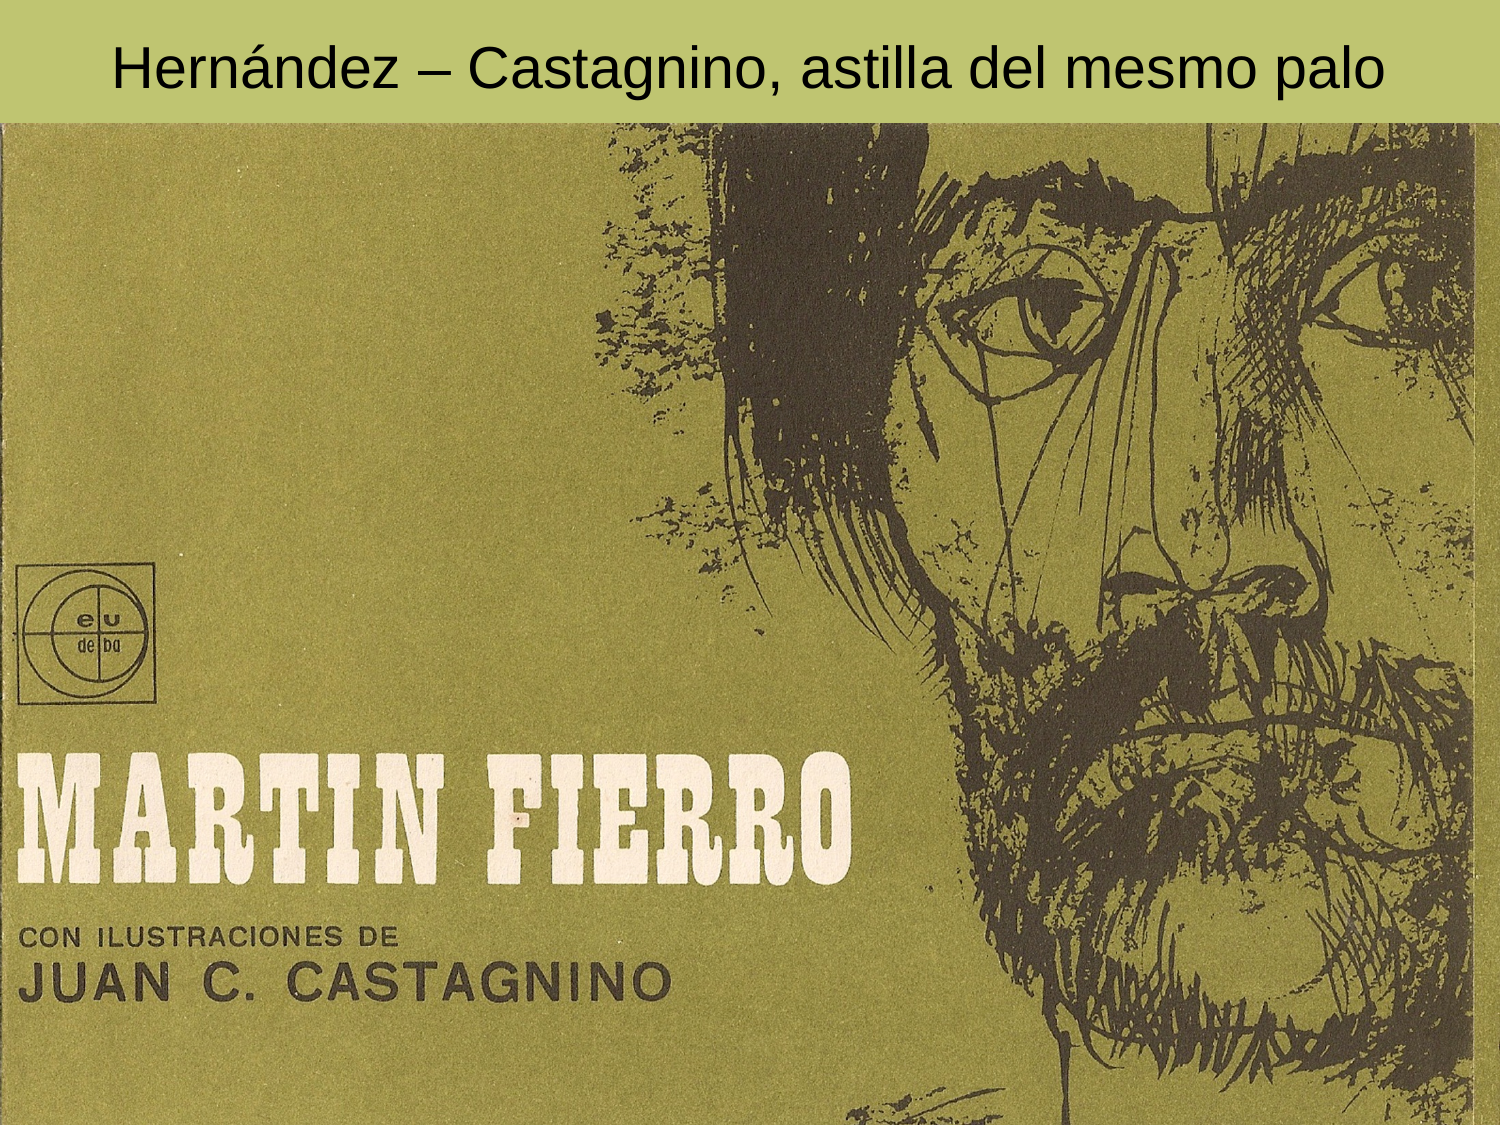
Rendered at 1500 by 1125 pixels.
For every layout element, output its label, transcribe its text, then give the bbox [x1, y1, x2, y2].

title Hernández – Castagnino, astilla del mesmo palo [0, 0, 1500, 122]
picture [0, 123, 1500, 1125]
